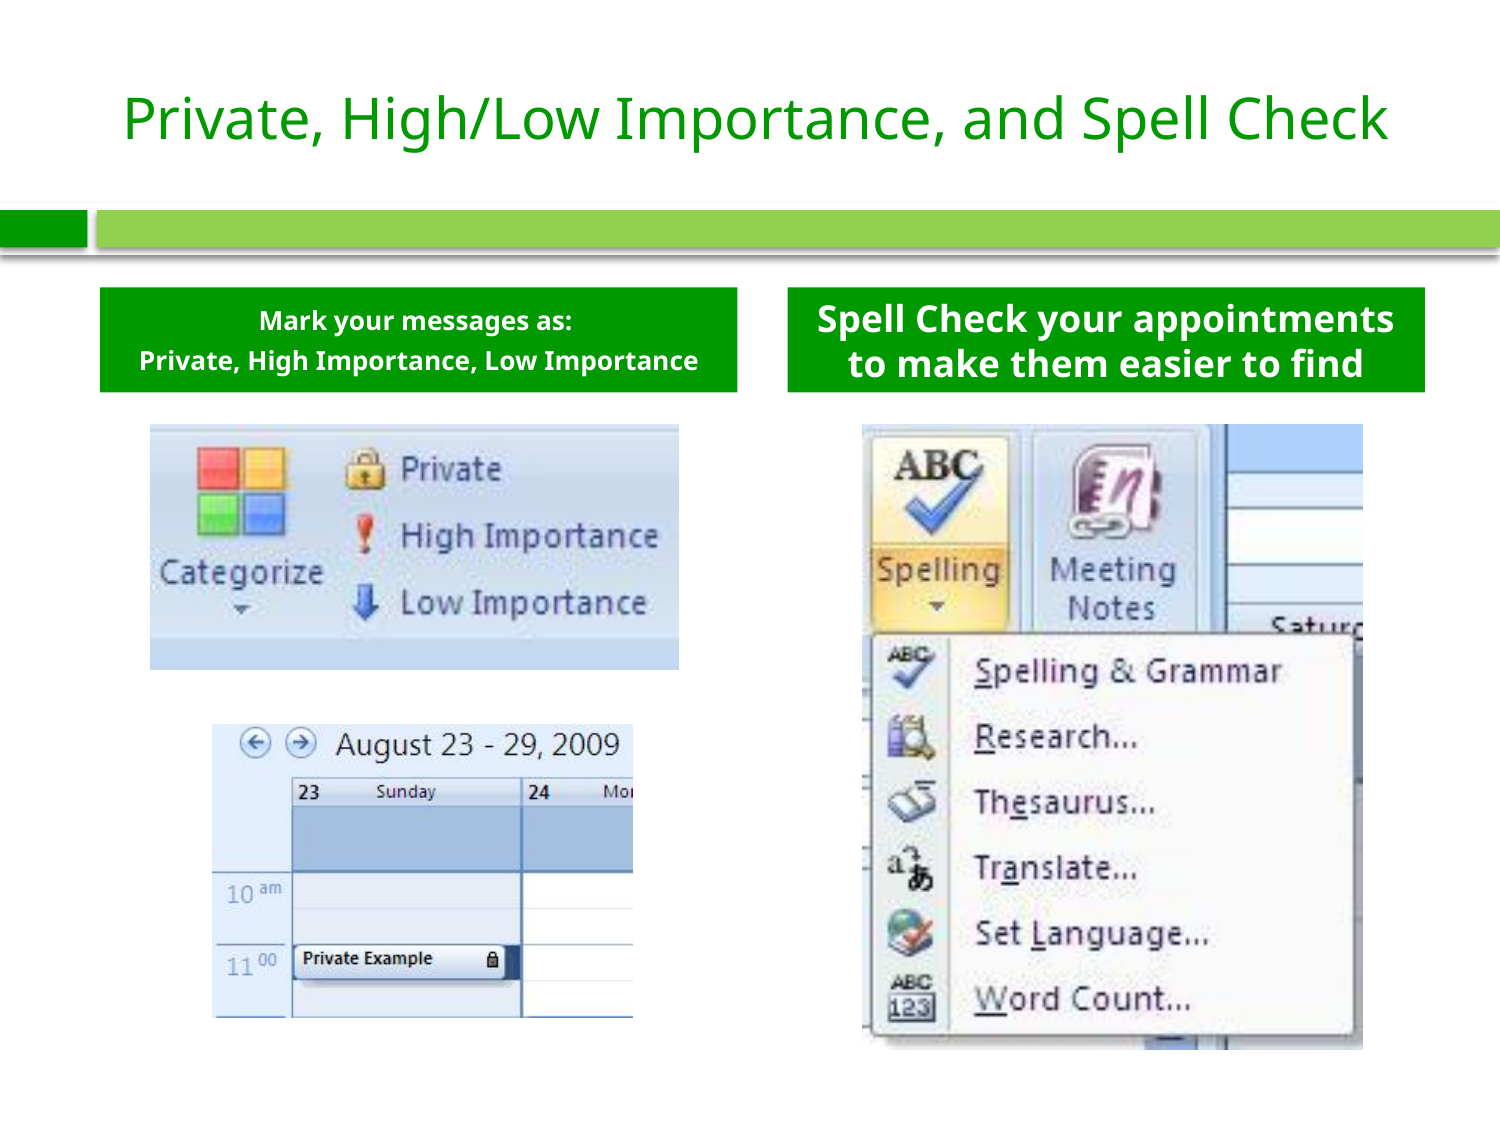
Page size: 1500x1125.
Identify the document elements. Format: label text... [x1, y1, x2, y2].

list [212, 724, 634, 1018]
list Mark your messages as: Private, High Importance, Low Importance [99, 287, 738, 393]
picture [862, 424, 1363, 1051]
title Private, High/Low Importance, and Spell Check [87, 44, 1425, 188]
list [149, 424, 679, 670]
list Spell Check your appointments to make them easier to find [787, 287, 1425, 393]
